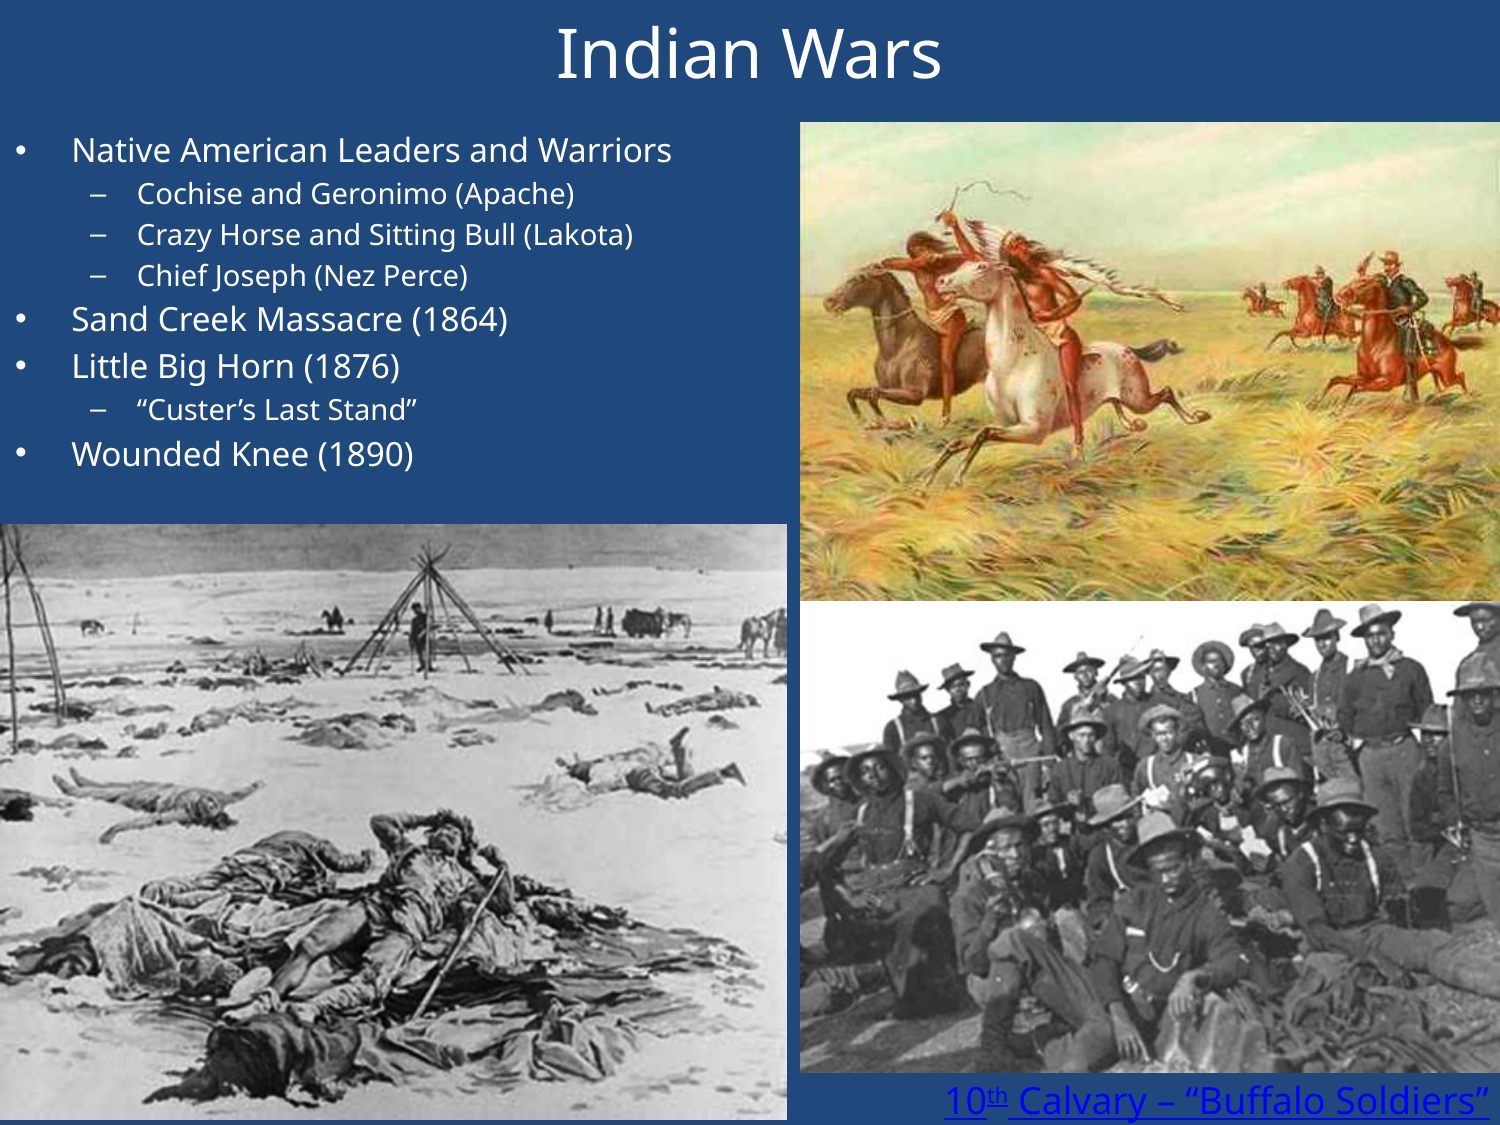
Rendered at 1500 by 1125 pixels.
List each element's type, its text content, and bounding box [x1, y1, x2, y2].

list Native American Leaders and Warriors Cochise and Geronimo (Apache) Crazy Horse and Sitting Bull (Lakota) Chief Joseph (Nez Perce) Sand Creek Massacre (1864) Little Big Horn (1876) “Custer’s Last Stand” Wounded Knee (1890) [0, 122, 797, 513]
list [799, 608, 1500, 1074]
text_box 10th Calvary – “Buffalo Soldiers” [929, 1080, 1500, 1125]
title Indian Wars [0, 1, 1500, 100]
picture [0, 524, 788, 1120]
picture [799, 121, 1500, 601]
